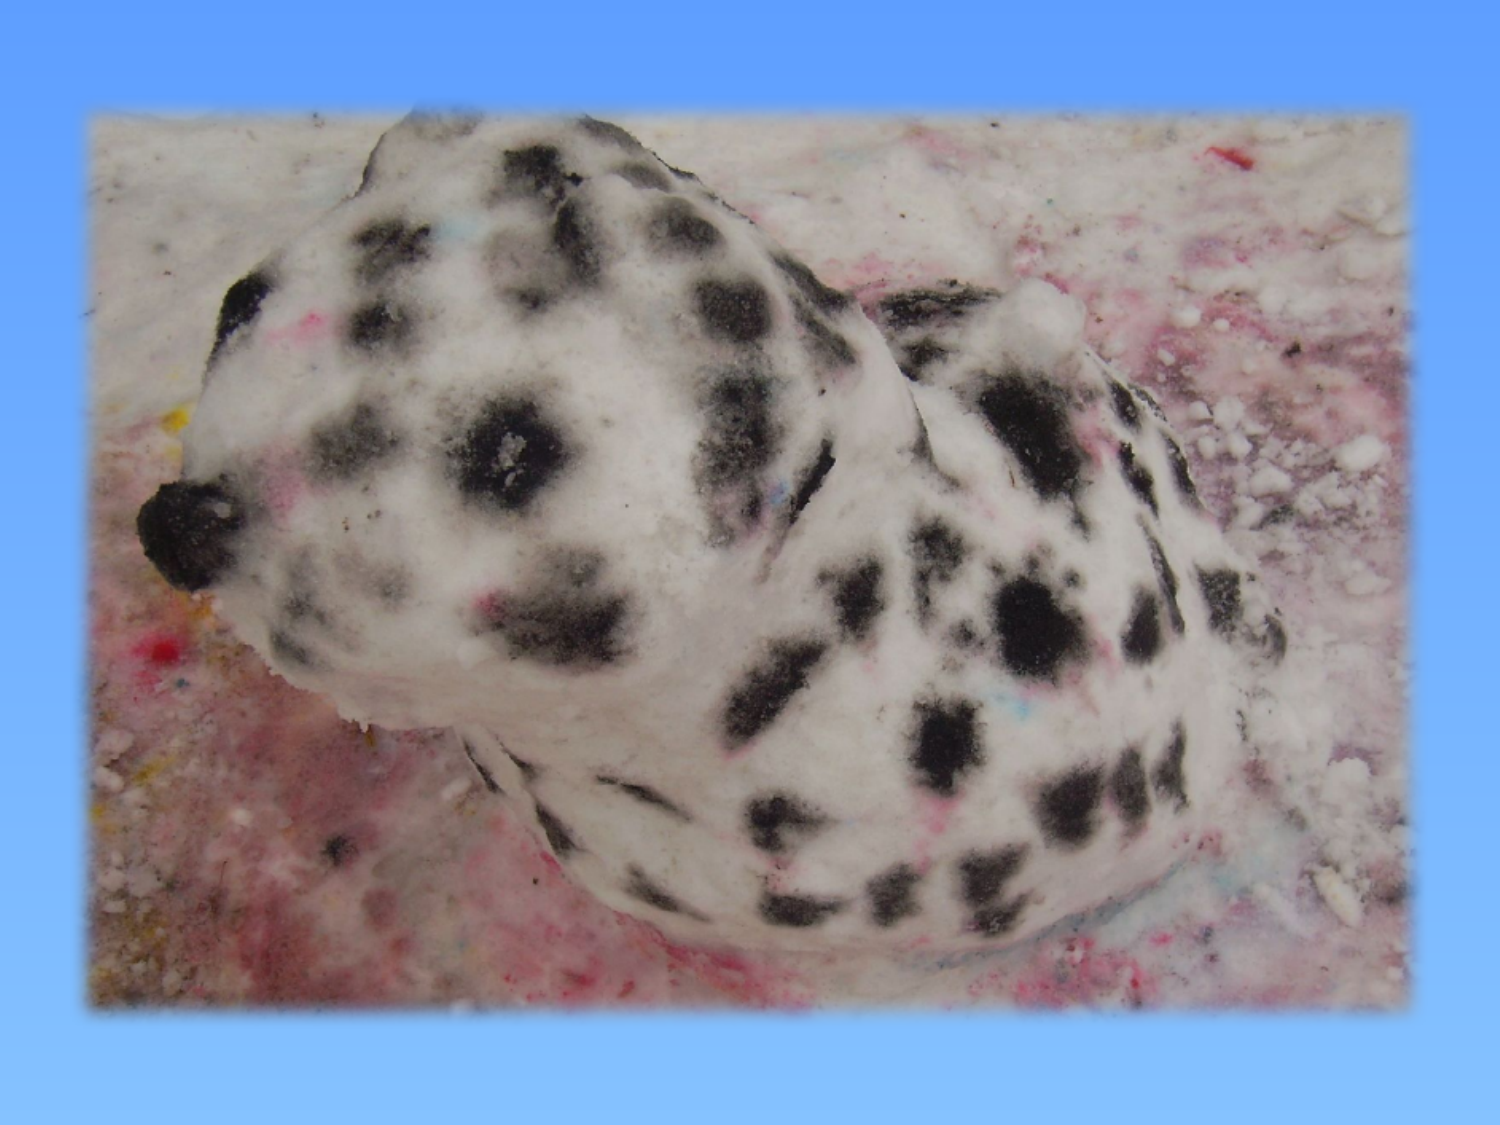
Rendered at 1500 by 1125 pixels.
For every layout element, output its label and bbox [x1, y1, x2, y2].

picture [69, 95, 1430, 1030]
